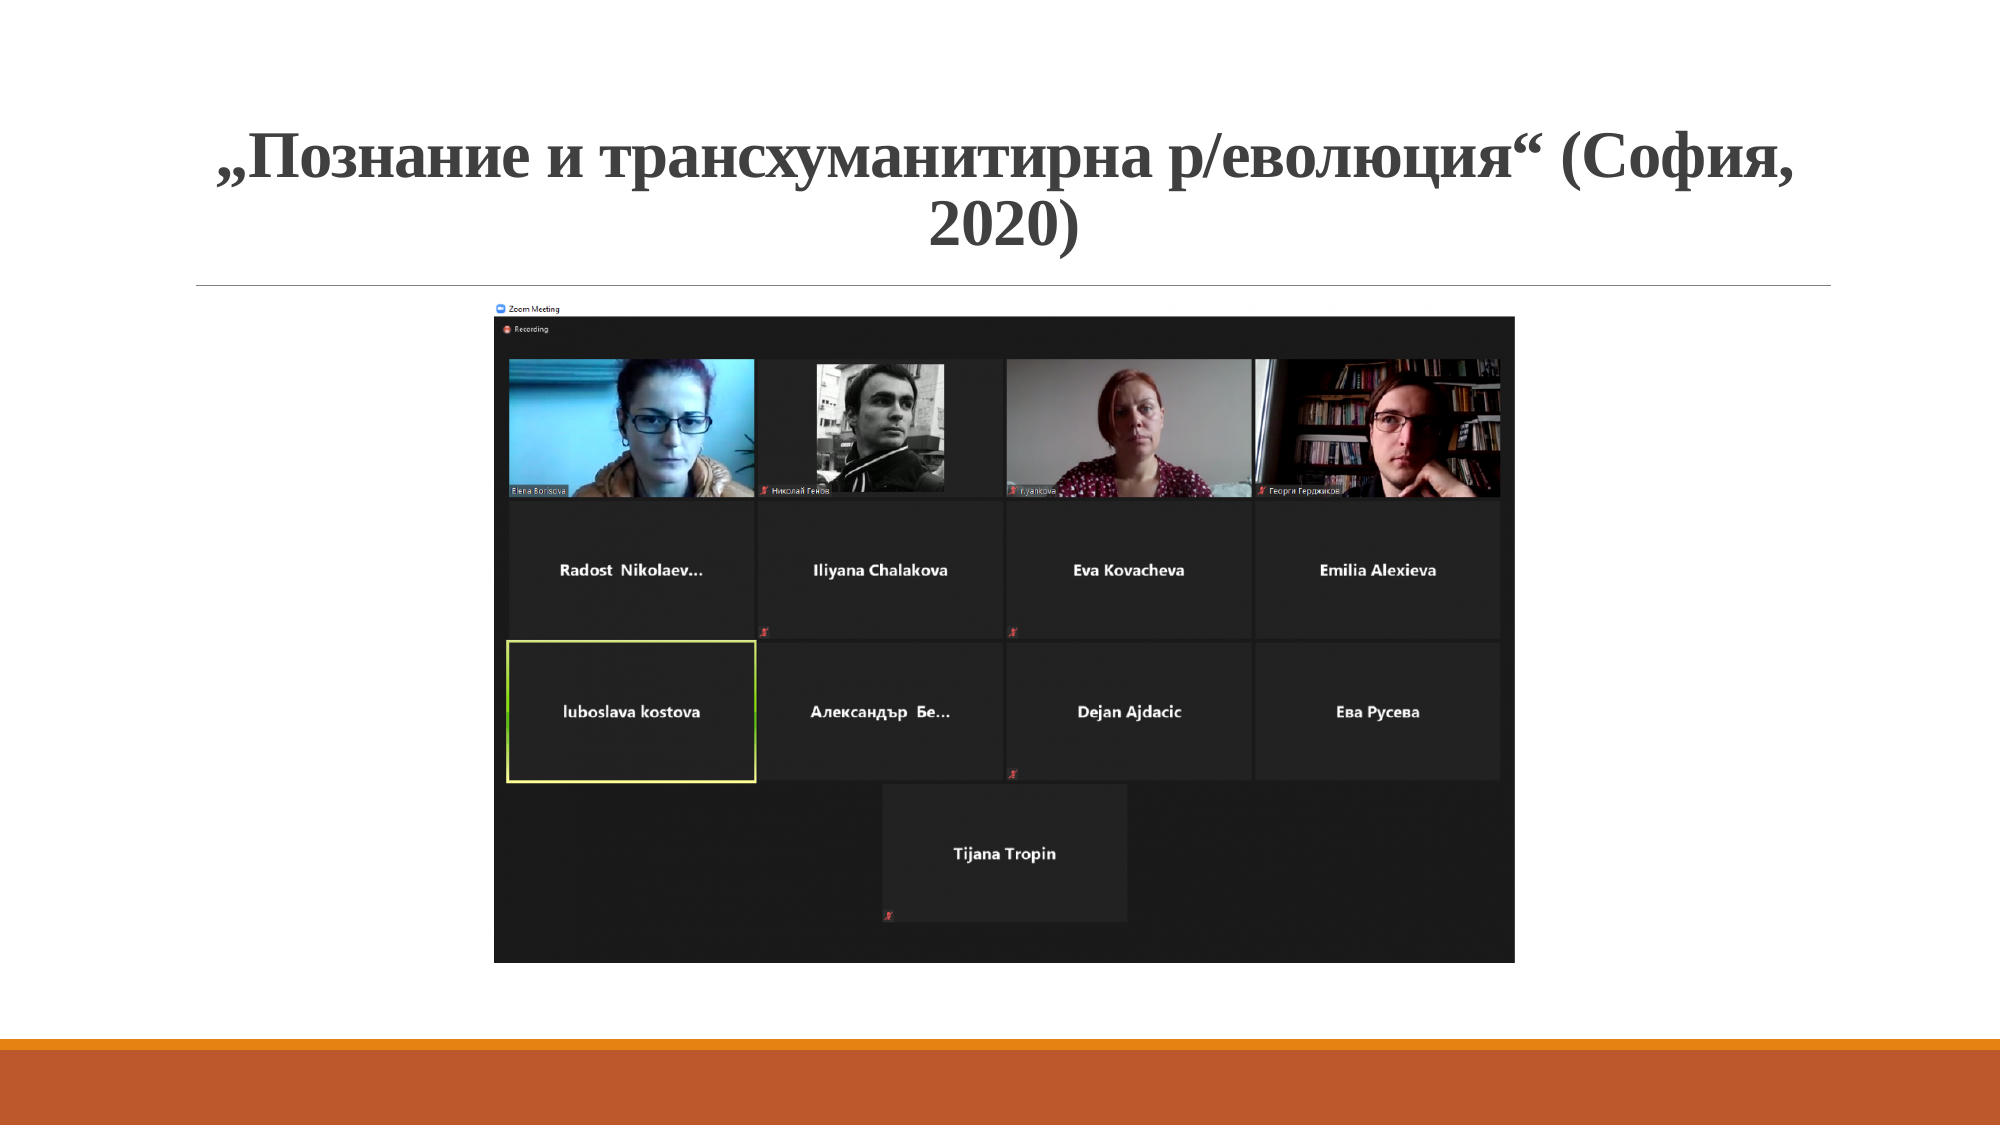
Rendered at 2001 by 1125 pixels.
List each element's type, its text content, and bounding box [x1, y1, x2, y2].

title „Познание и трансхуманитирна р/еволюция“ (София, 2020) [179, 57, 1830, 267]
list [494, 302, 1516, 964]
